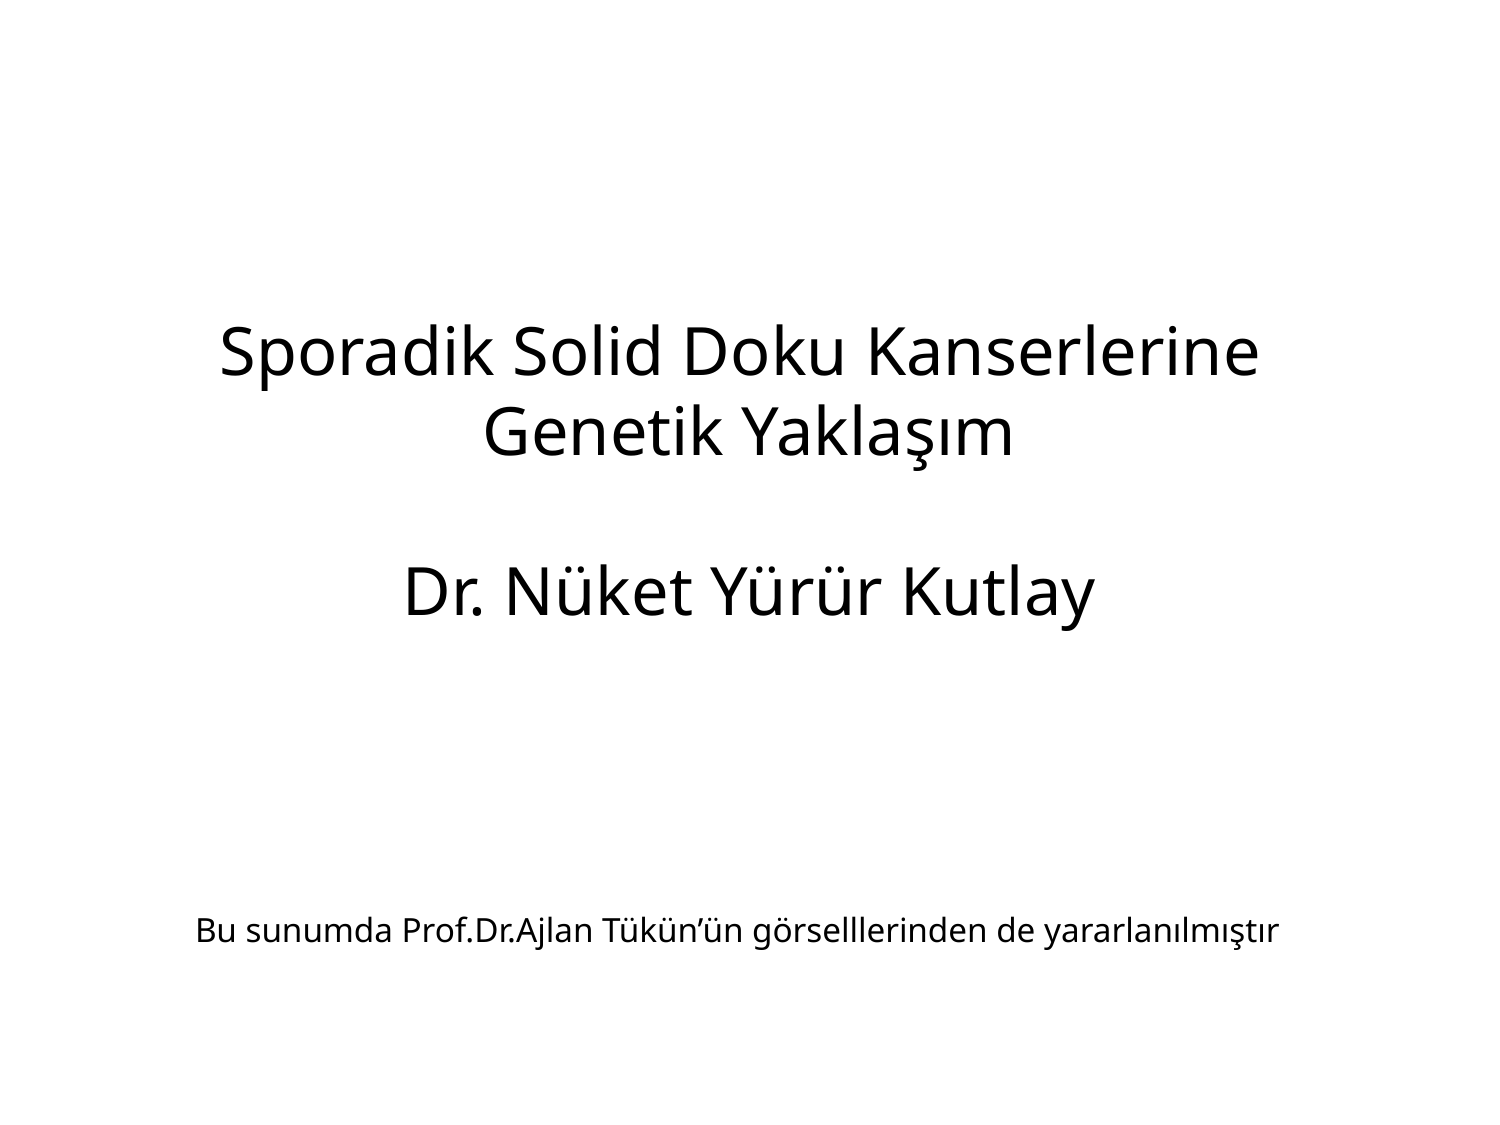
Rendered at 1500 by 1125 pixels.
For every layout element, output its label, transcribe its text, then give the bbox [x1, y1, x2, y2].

title Sporadik Solid Doku Kanserlerine Genetik Yaklaşım Dr. Nüket Yürür Kutlay [112, 290, 1388, 698]
text_box Bu sunumda Prof.Dr.Ajlan Tükün’ün görselllerinden de yararlanılmıştır [117, 902, 1360, 957]
